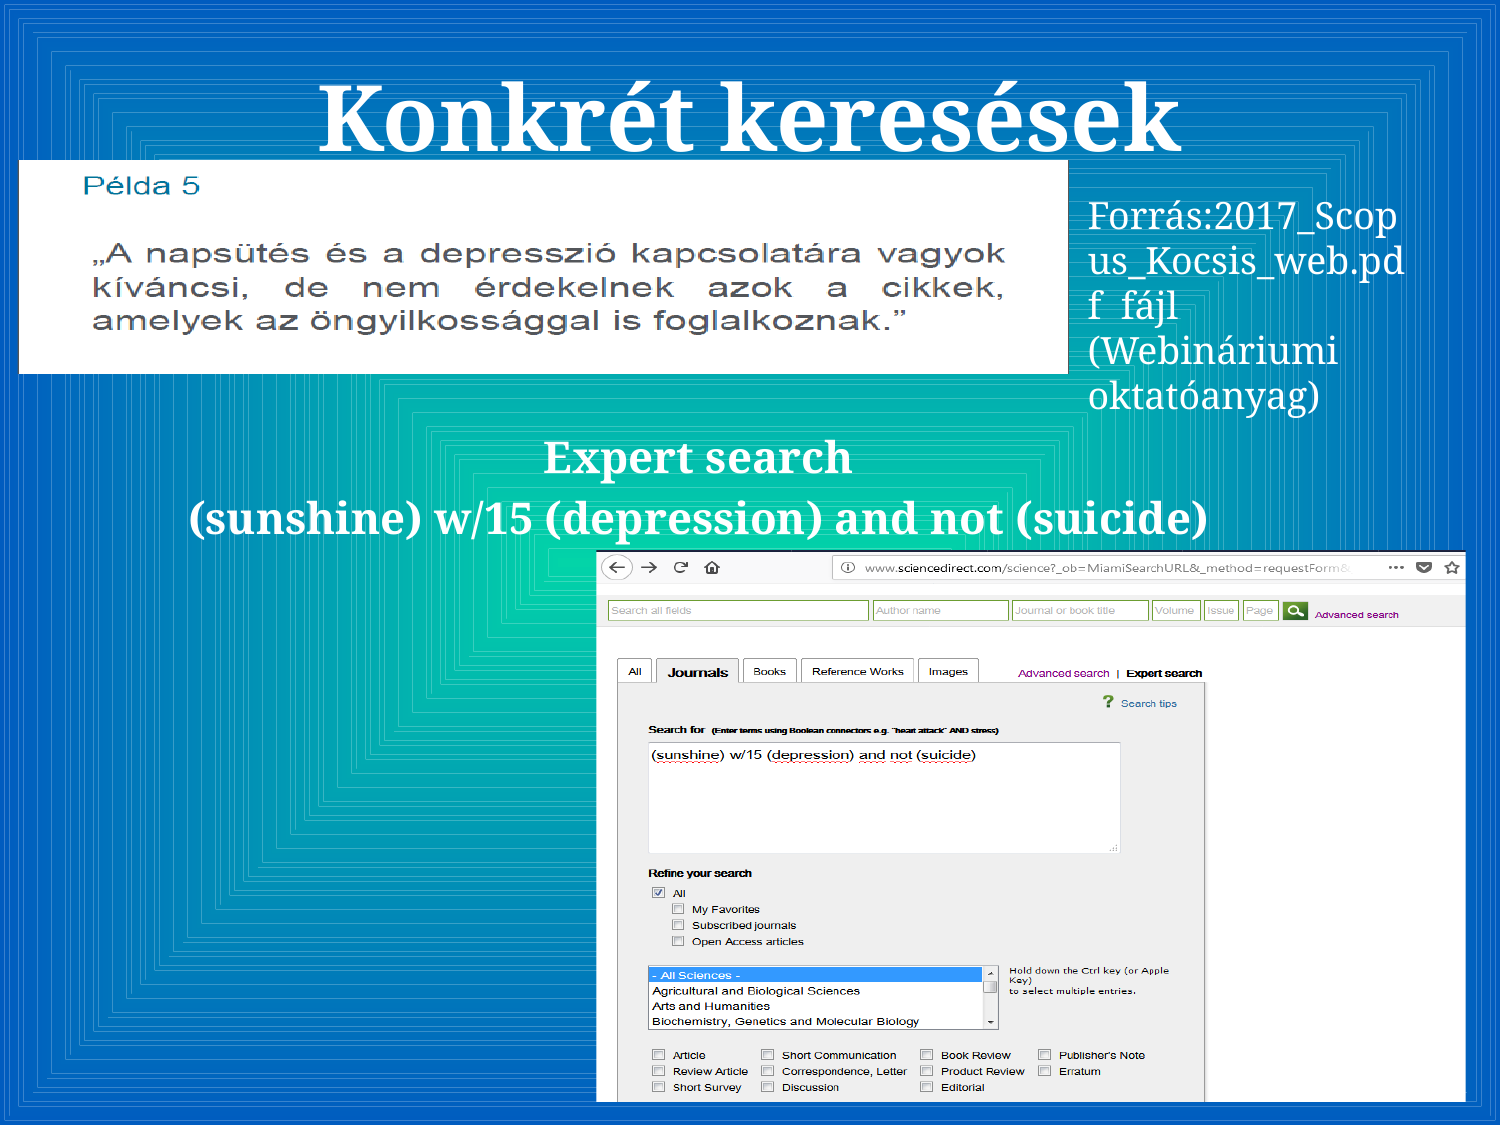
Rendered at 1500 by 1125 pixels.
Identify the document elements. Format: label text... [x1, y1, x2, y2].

picture [17, 160, 1070, 376]
picture [595, 550, 1466, 1102]
title Konkrét keresések [75, 45, 1425, 185]
text_box Forrás:2017_Scopus_Kocsis_web.pdf fájl (Webináriumi oktatóanyag) [1072, 184, 1424, 425]
list Expert search (sunshine) w/15 (depression) and not (suicide) [19, 385, 1378, 551]
